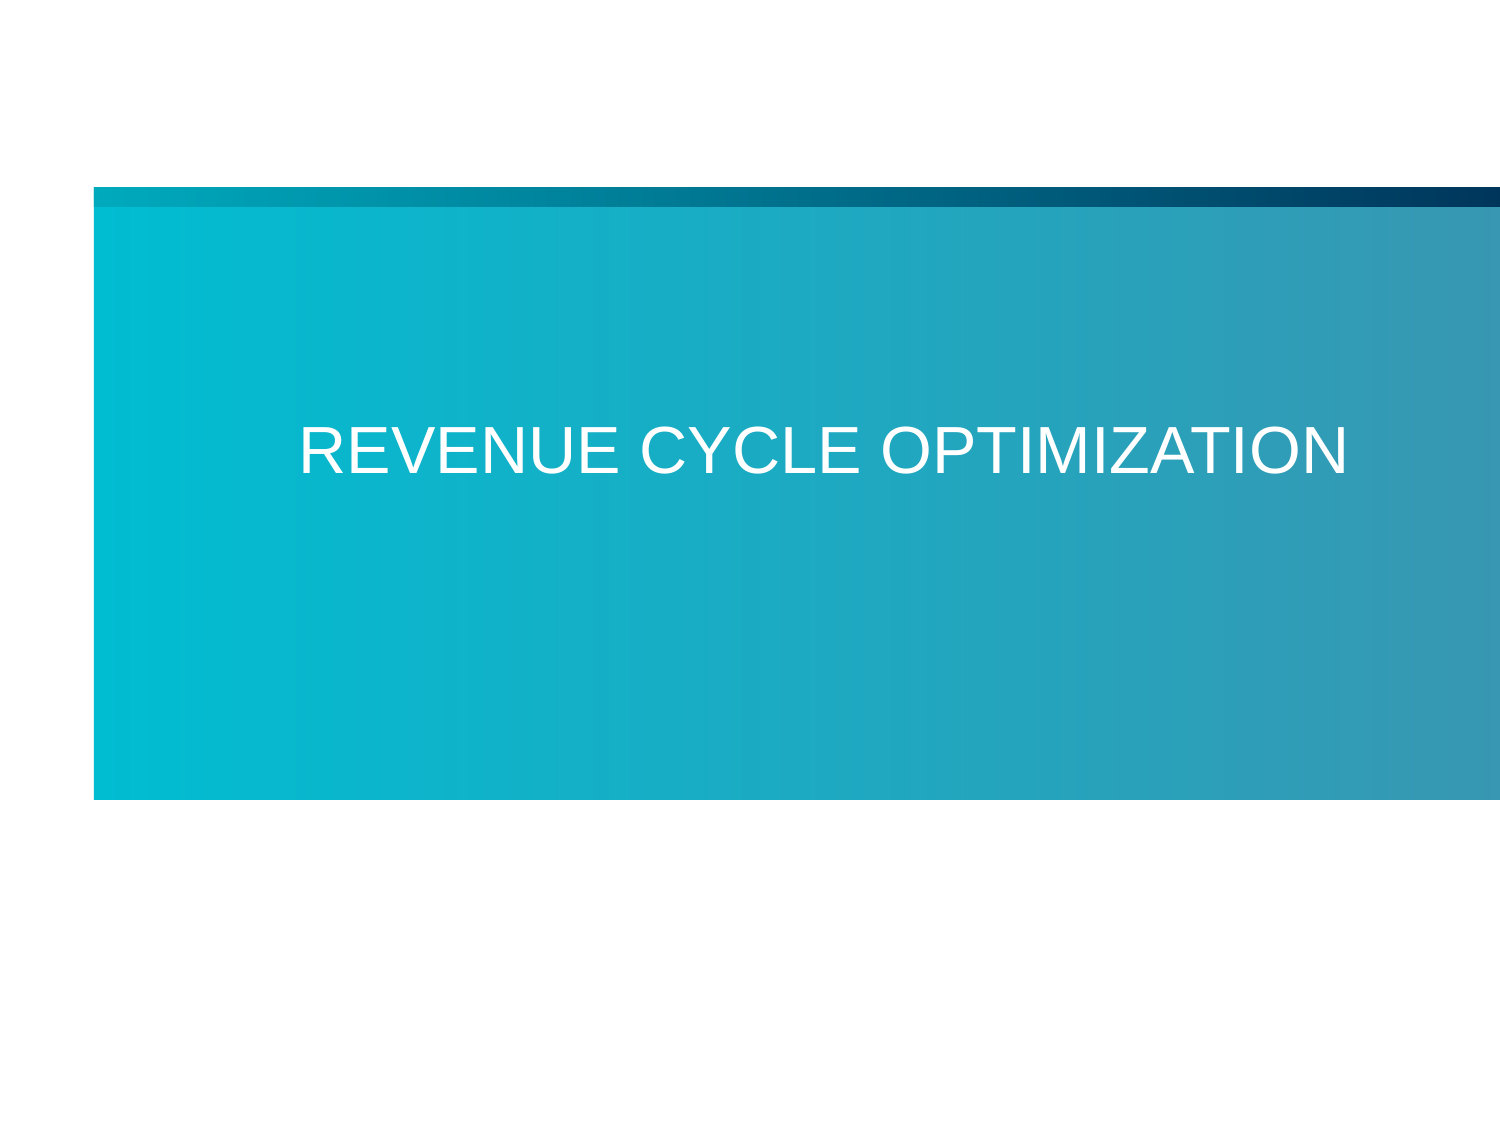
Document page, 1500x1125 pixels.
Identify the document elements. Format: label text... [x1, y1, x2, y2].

title Revenue Cycle Optimization [298, 187, 1407, 503]
